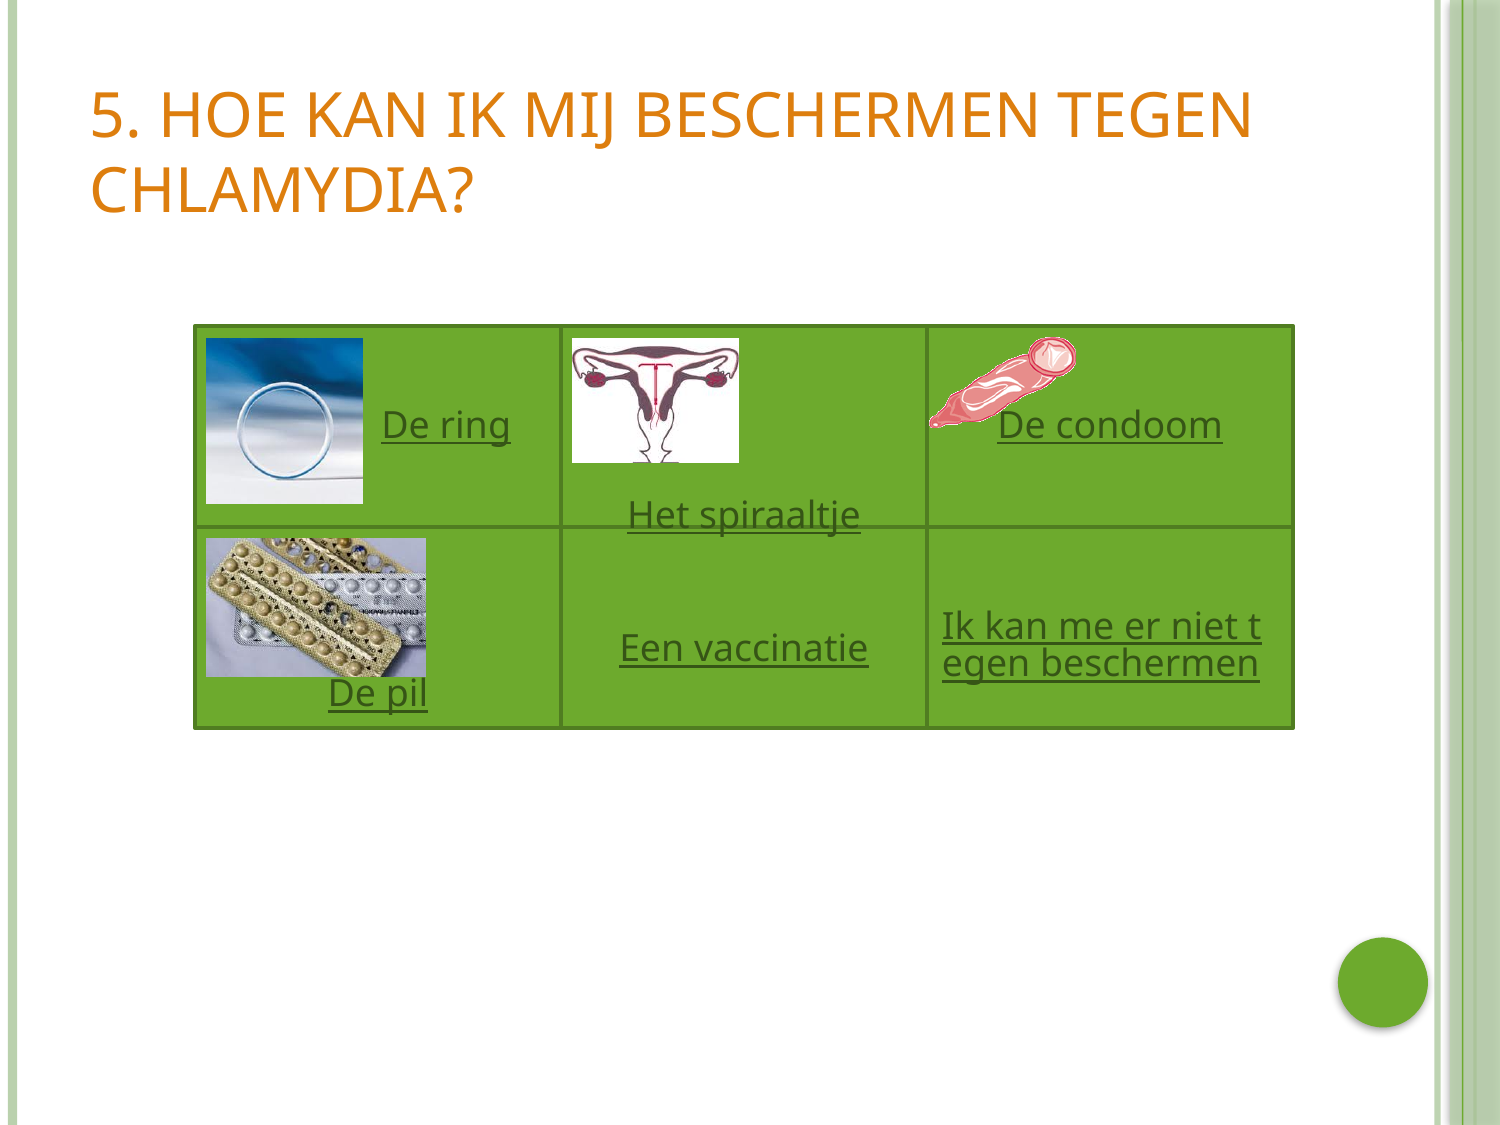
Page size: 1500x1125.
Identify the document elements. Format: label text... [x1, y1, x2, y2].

picture [572, 337, 740, 463]
text_box Het spiraaltje [559, 324, 929, 529]
text_box De ring [193, 324, 559, 525]
text_box De condoom [929, 324, 1295, 529]
title 5. Hoe kan ik mij beschermen tegen chlamydia? [75, 45, 1300, 233]
picture [914, 325, 1077, 428]
text_box Ik kan me er niet tegen beschermen [925, 529, 1295, 730]
text_box Een vaccinatie [563, 529, 925, 730]
picture [206, 337, 364, 504]
text_box De pil [193, 525, 563, 730]
picture [206, 538, 427, 677]
